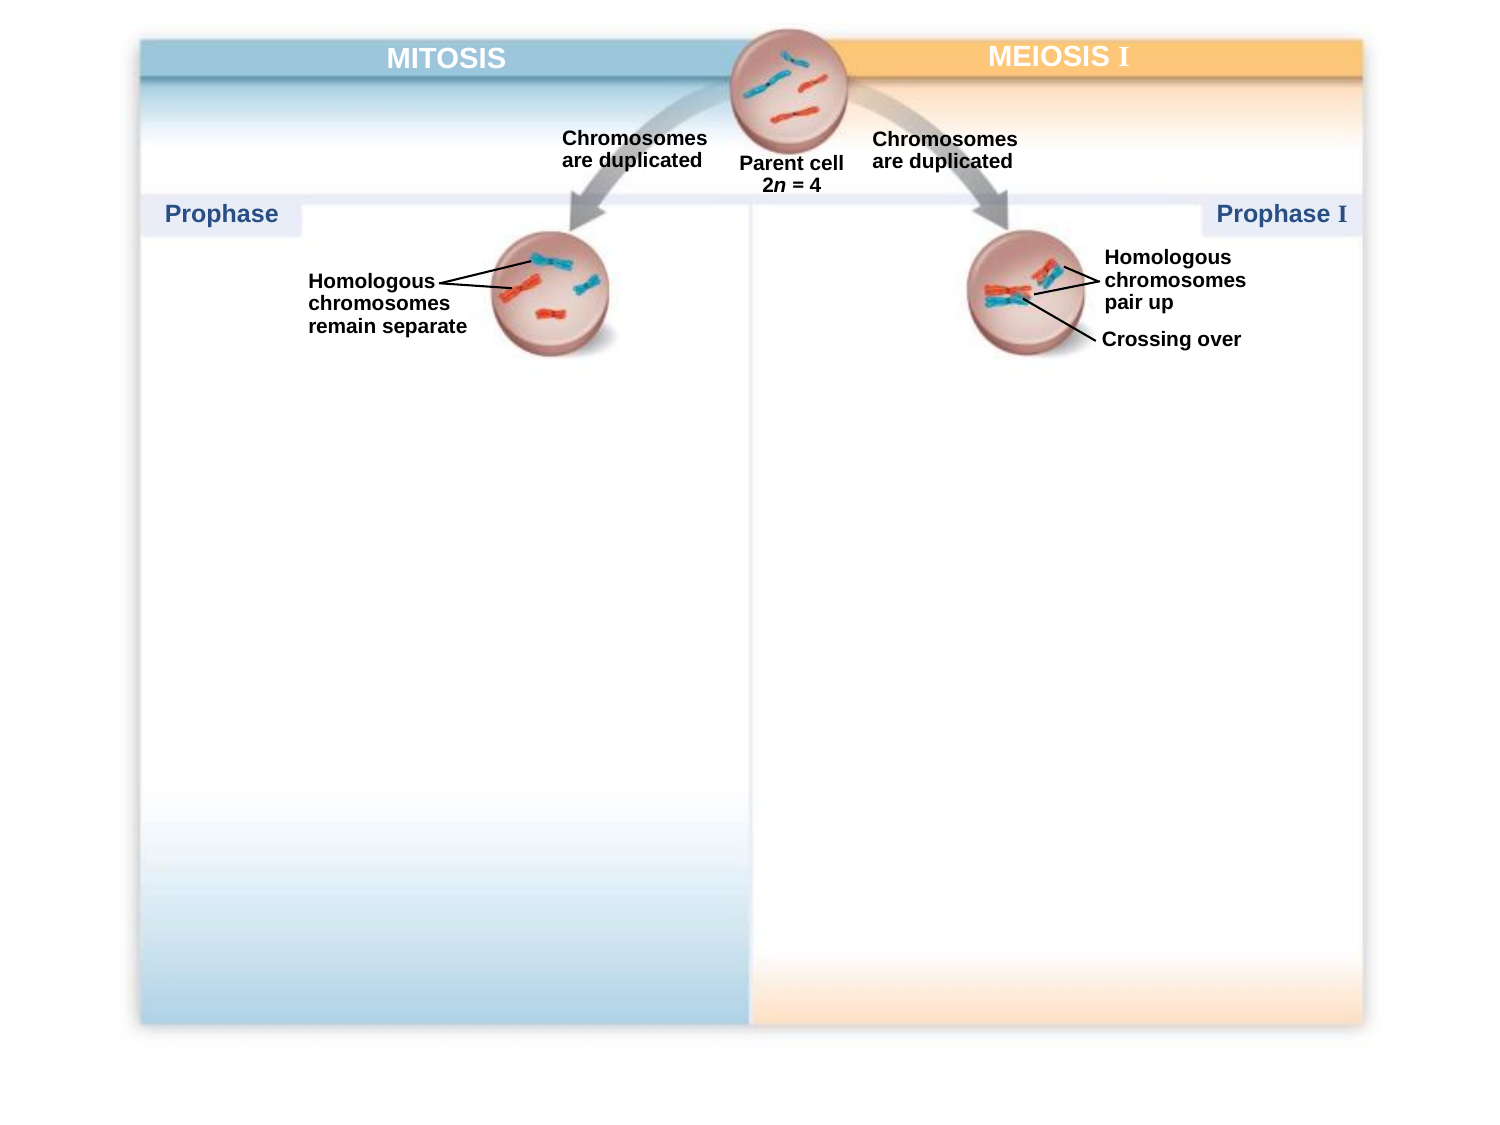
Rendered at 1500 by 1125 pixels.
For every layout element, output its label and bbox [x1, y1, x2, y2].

text_box [438, 282, 512, 289]
text_box [439, 260, 532, 284]
picture [120, 22, 1380, 1062]
text_box [1033, 281, 1101, 295]
text_box [1063, 266, 1099, 282]
text_box [1022, 298, 1097, 342]
